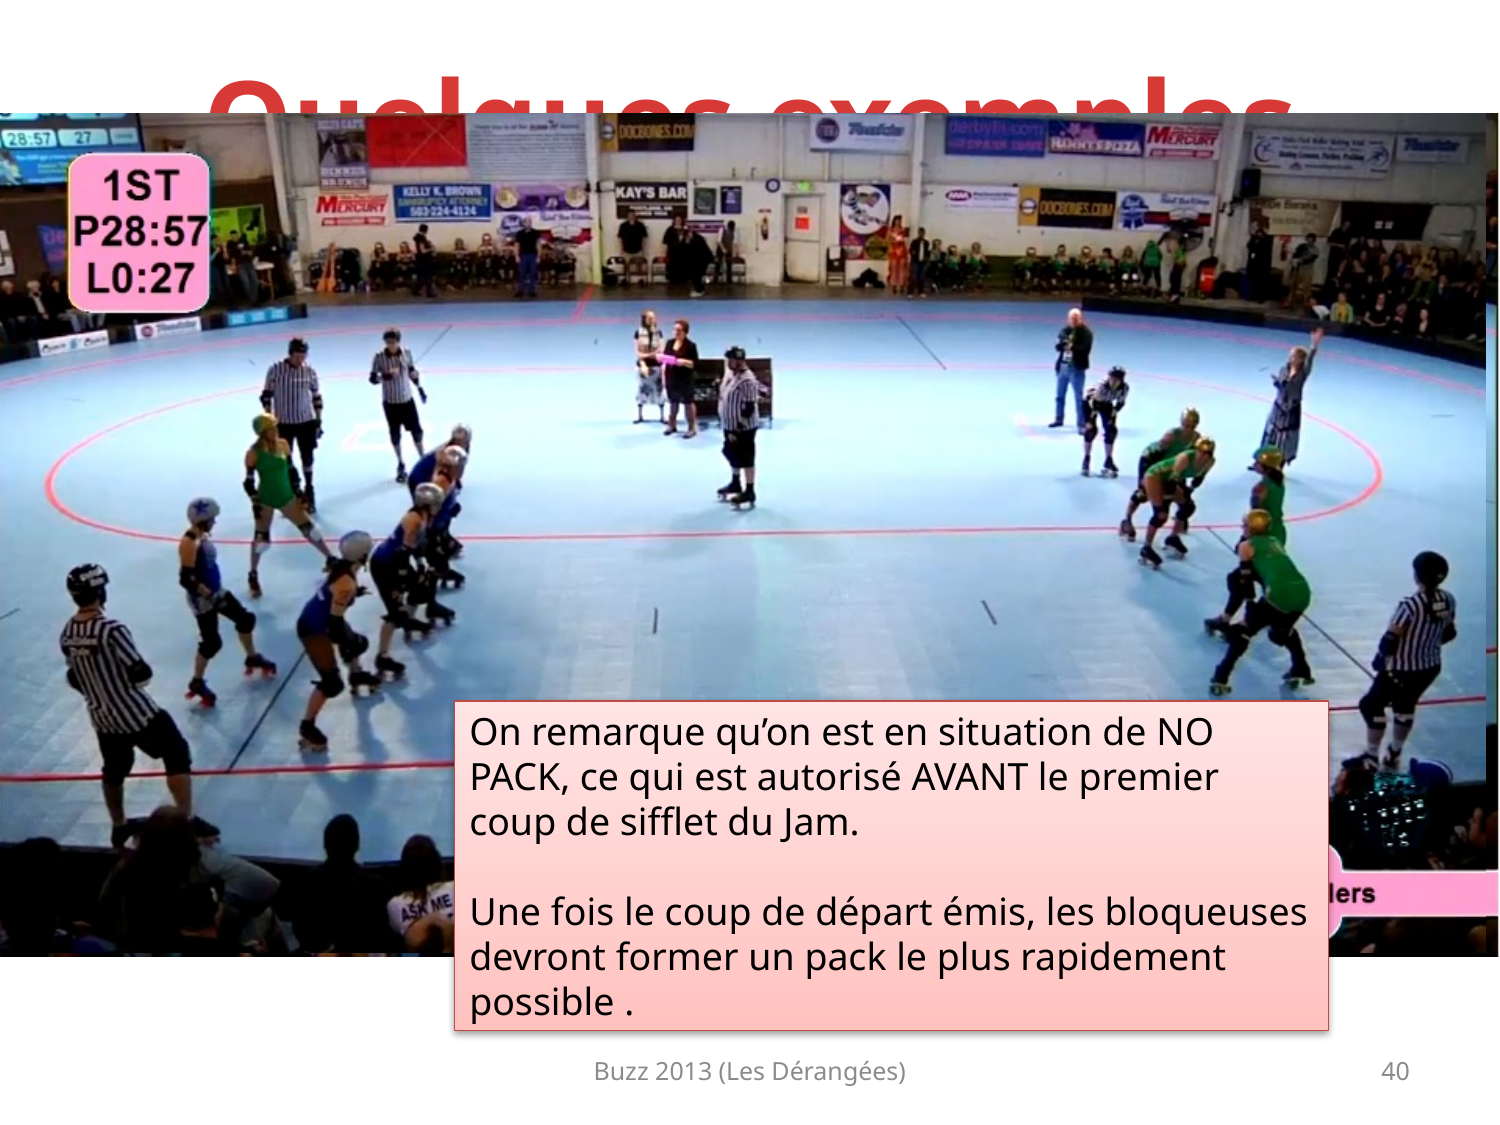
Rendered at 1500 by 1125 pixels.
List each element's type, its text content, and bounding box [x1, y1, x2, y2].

picture [0, 113, 1500, 957]
slide_number 40 [1074, 1042, 1425, 1103]
footer Buzz 2013 (Les Dérangées) [512, 1042, 988, 1103]
text_box Quelques exemples [188, 42, 1312, 110]
text_box On remarque qu’on est en situation de NO PACK, ce qui est autorisé AVANT le premier coup de sifflet du Jam. Une fois le coup de départ émis, les bloqueuses devront former un pack le plus rapidement possible . [454, 965, 1329, 1031]
